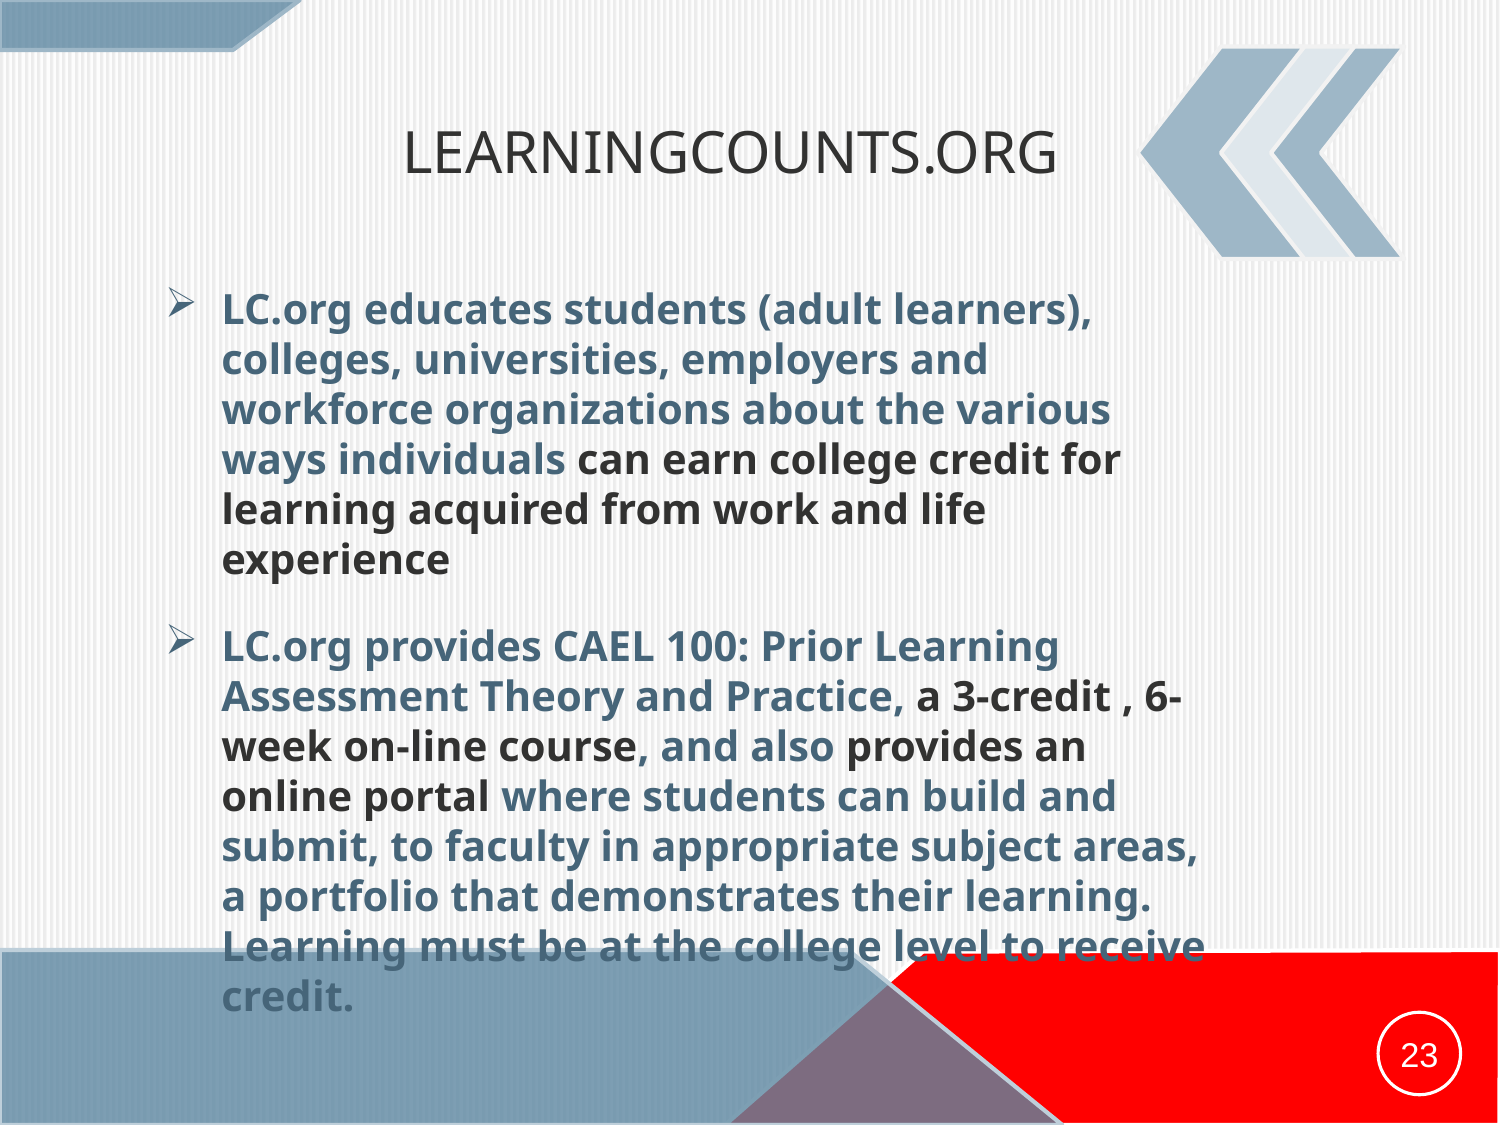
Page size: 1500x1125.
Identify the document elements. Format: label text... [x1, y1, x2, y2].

list LC.org educates students (adult learners), colleges, universities, employers and workforce organizations about the various ways individuals can earn college credit for learning acquired from work and life experience LC.org provides CAEL 100: Prior Learning Assessment Theory and Practice, a 3-credit , 6-week on-line course, and also provides an online portal where students can build and submit, to faculty in appropriate subject areas, a portfolio that demonstrates their learning. Learning must be at the college level to receive credit. [149, 274, 1226, 901]
slide_number 23 [1376, 1010, 1463, 1097]
footer [541, 1037, 1317, 1083]
title Learningcounts.org [387, 112, 1250, 188]
